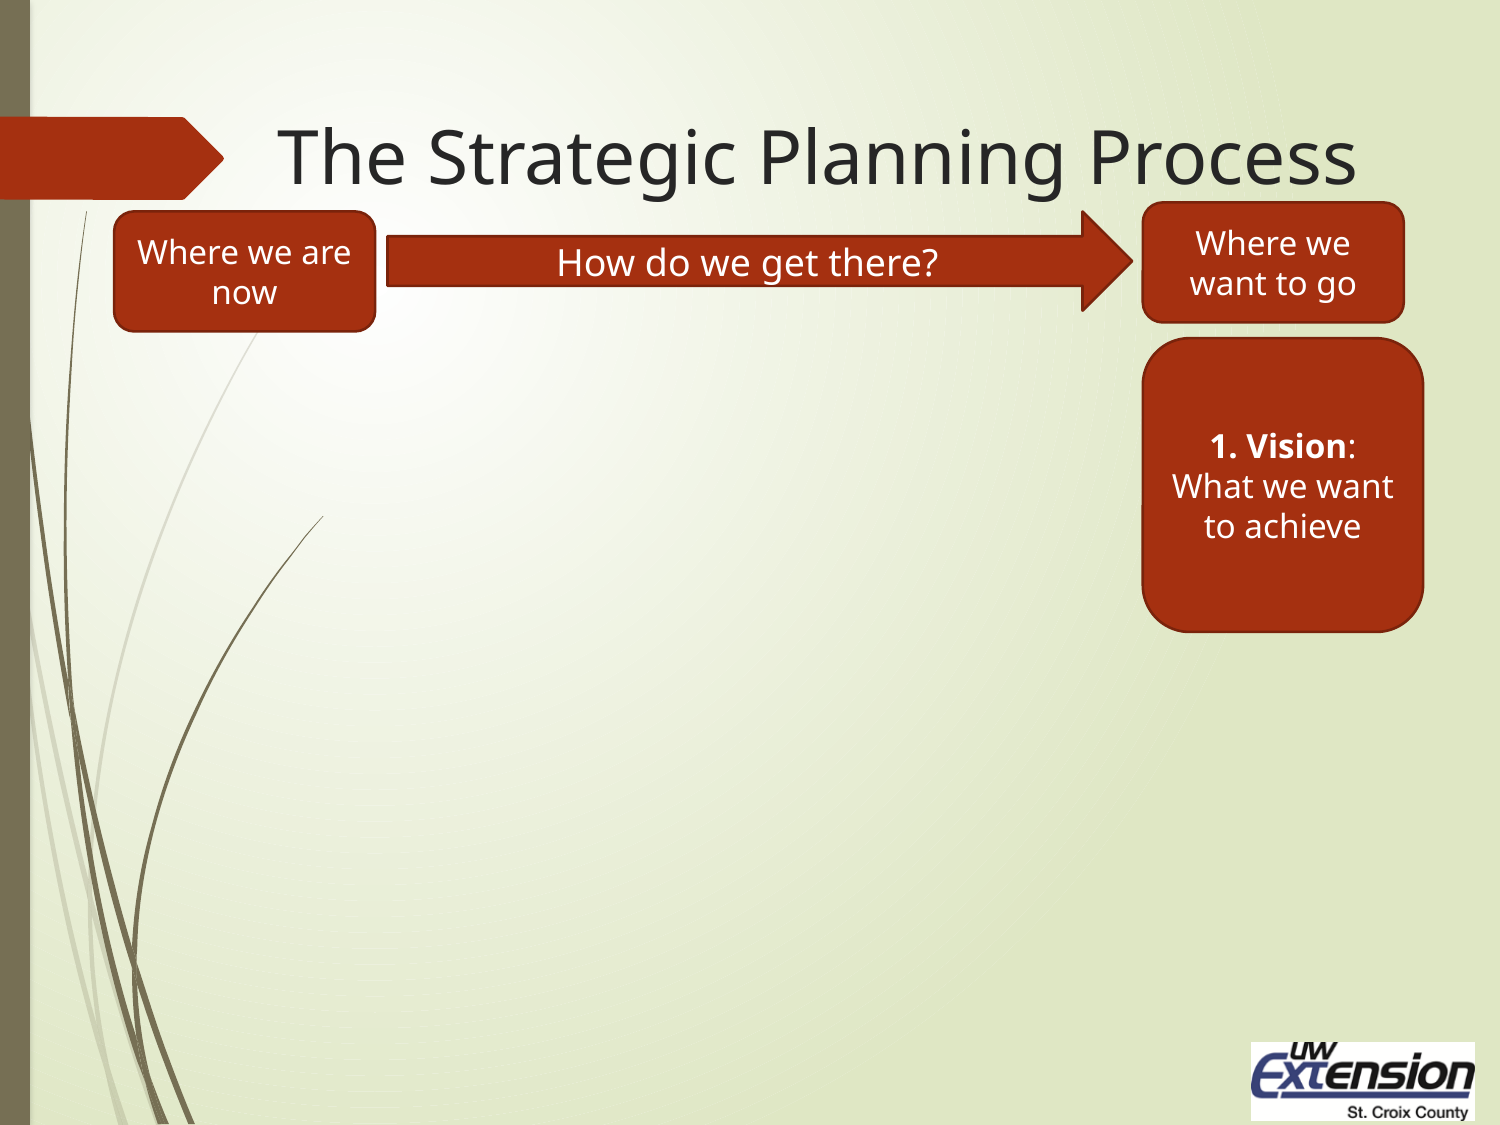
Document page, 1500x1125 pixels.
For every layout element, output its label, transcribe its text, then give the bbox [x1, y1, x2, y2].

picture [1251, 1042, 1475, 1121]
text_box The Strategic Planning Process [262, 102, 1452, 238]
text_box How do we get there? [386, 210, 1134, 312]
text_box Where we want to go [1141, 201, 1406, 324]
text_box 1. Vision: What we want to achieve [1141, 336, 1425, 634]
text_box Where we are now [112, 210, 377, 333]
